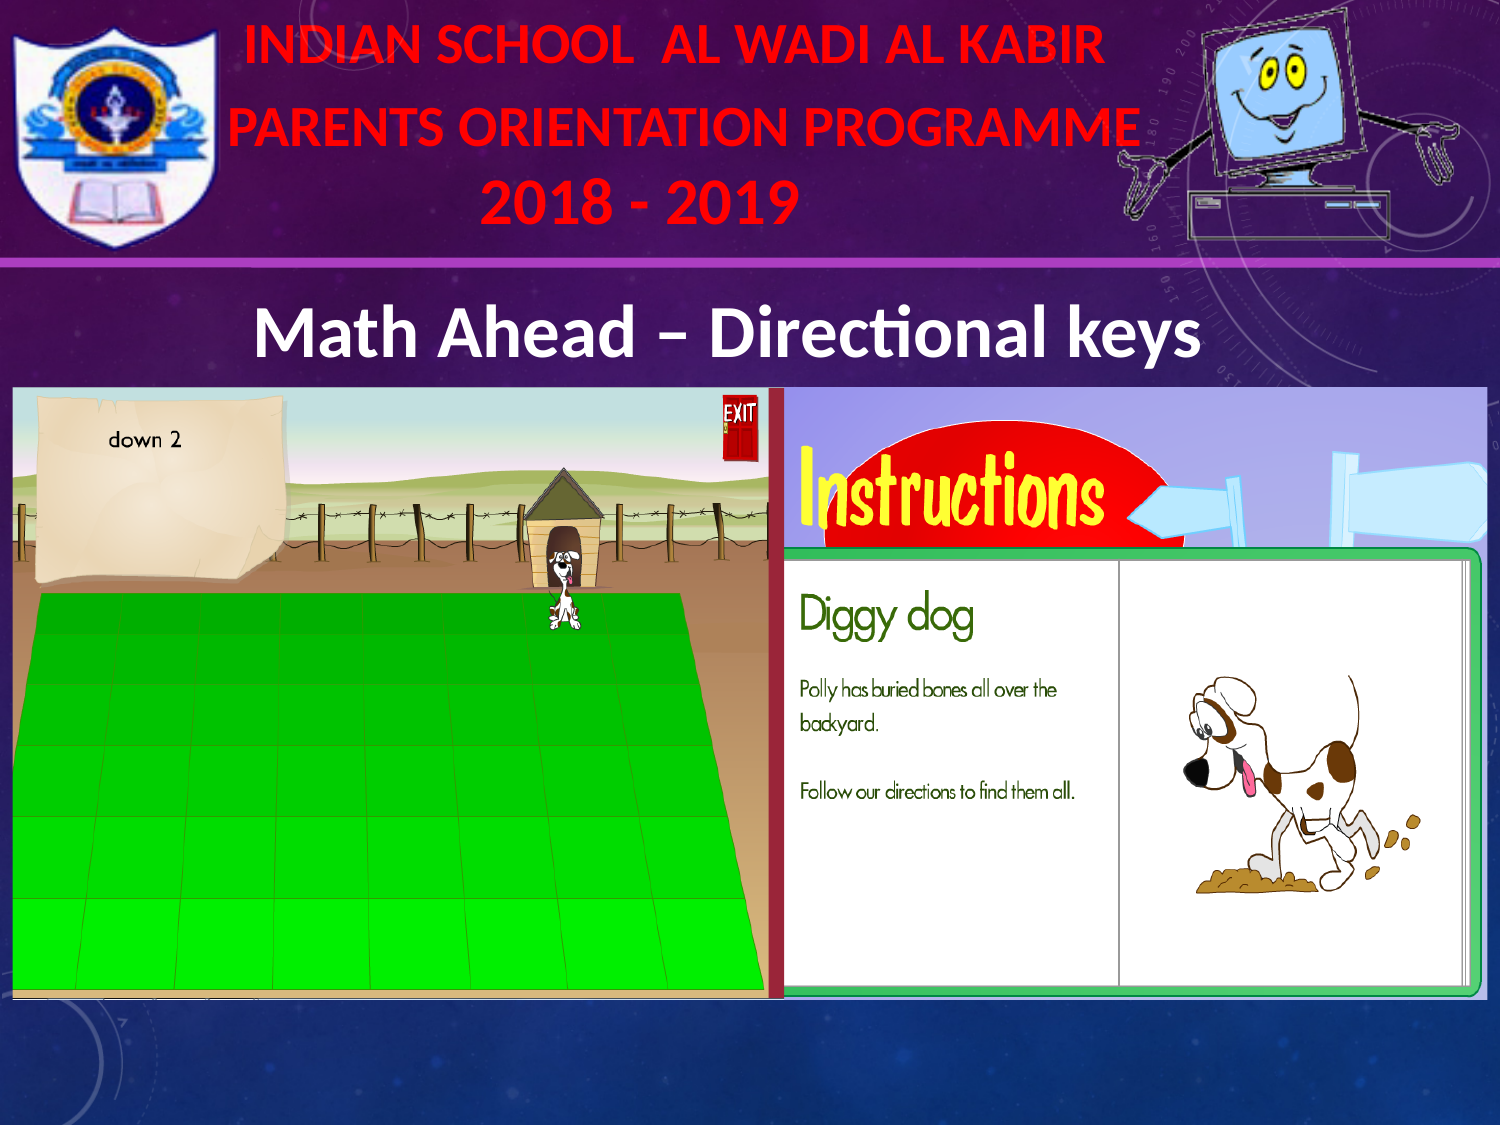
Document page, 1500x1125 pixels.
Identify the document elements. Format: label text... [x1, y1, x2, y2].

picture [0, 0, 1500, 1125]
text_box Math Ahead – Directional keys [237, 275, 1225, 381]
